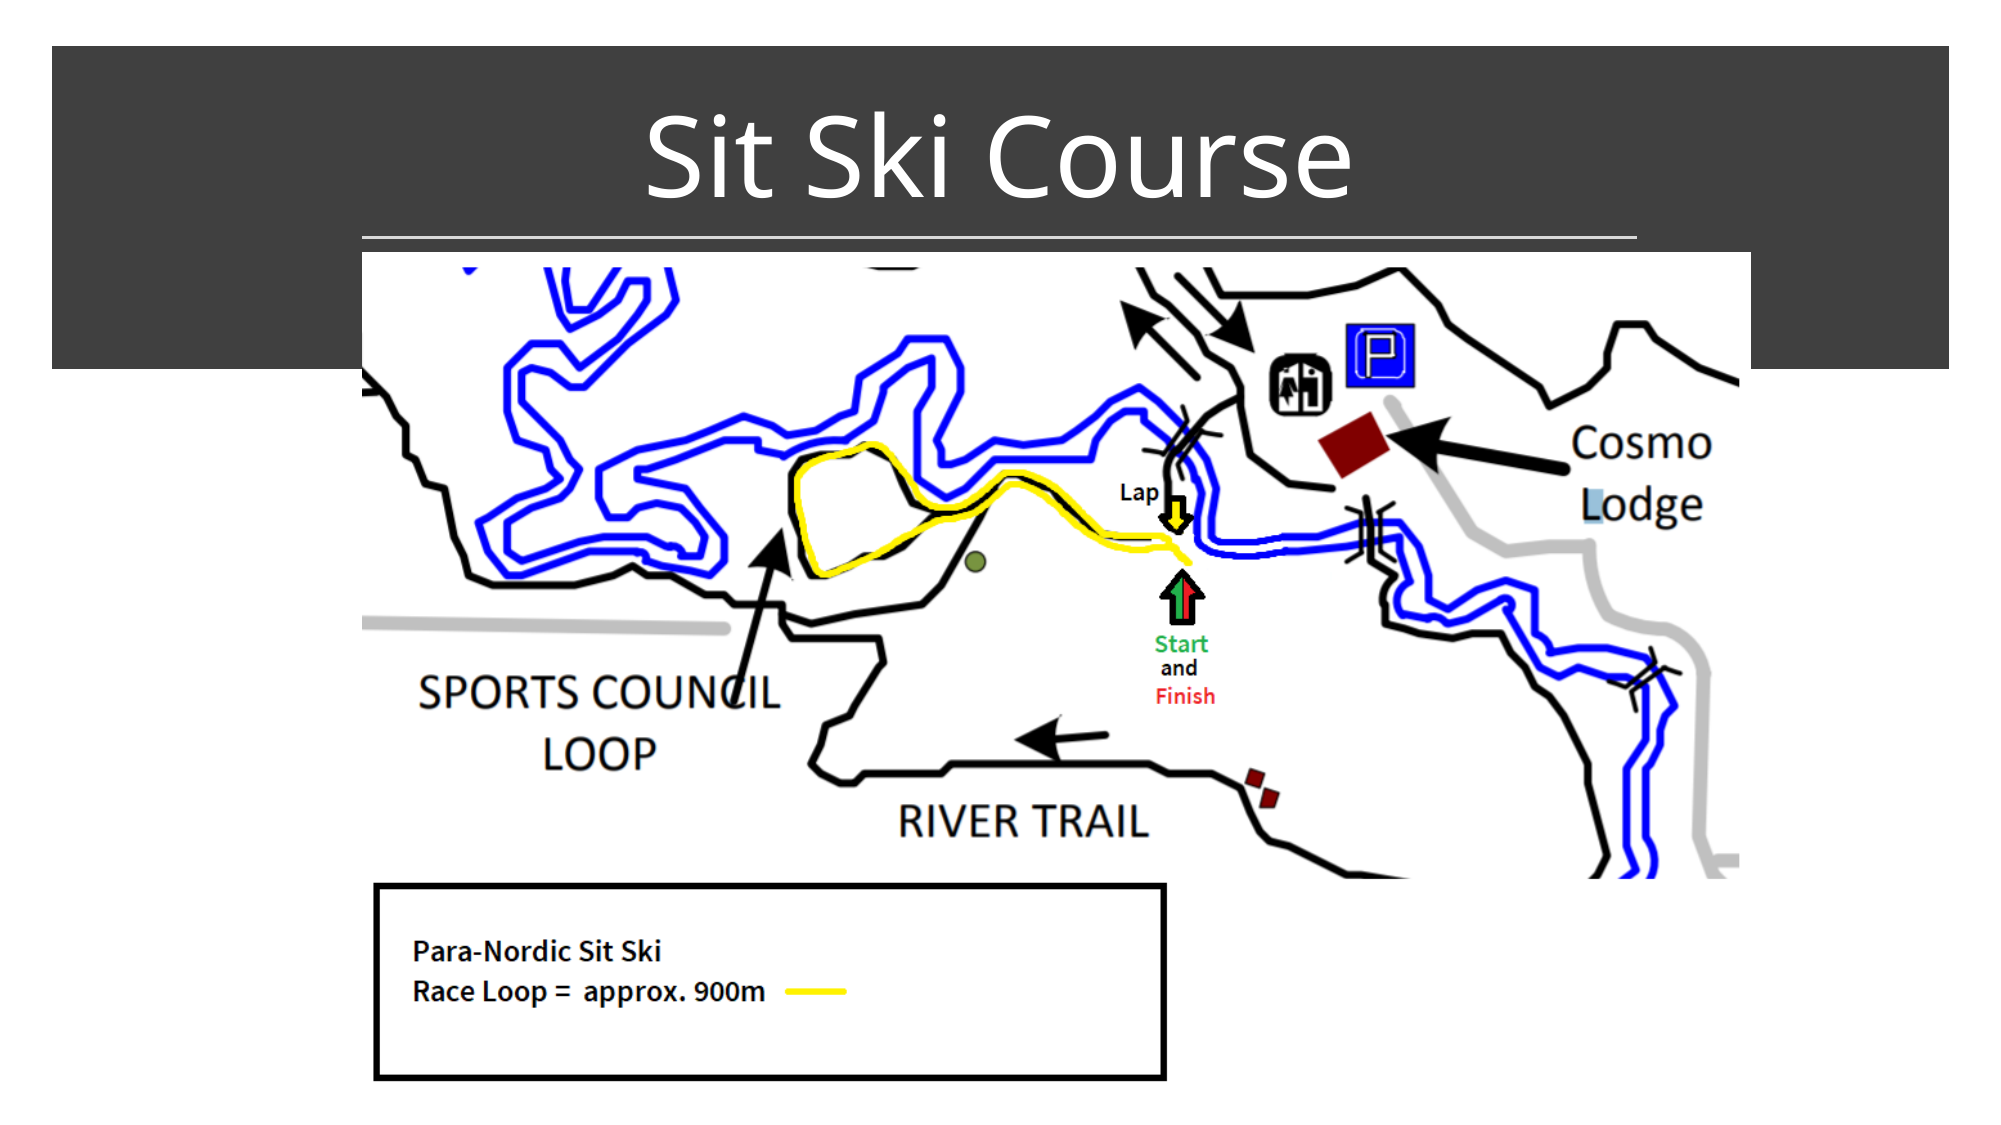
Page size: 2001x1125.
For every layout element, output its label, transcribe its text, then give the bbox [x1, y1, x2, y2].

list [362, 252, 1752, 1116]
text_box [61, 55, 1939, 360]
title Sit Ski Course [86, 76, 1914, 230]
